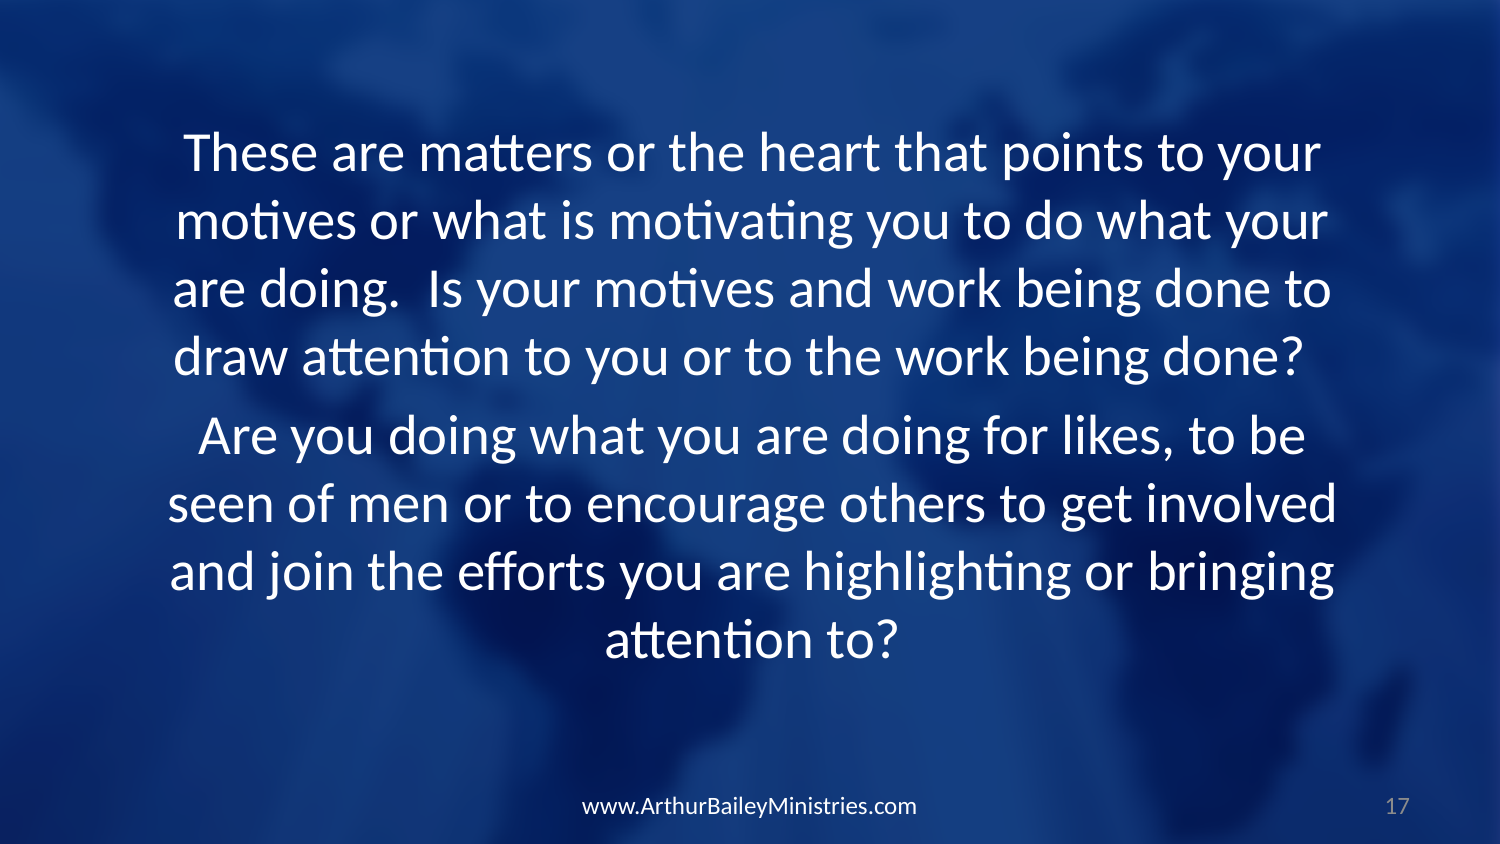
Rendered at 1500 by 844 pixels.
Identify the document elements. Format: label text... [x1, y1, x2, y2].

picture [0, 0, 1500, 844]
slide_number 17 [1074, 782, 1425, 827]
footer www.ArthurBaileyMinistries.com [512, 782, 988, 827]
list These are matters or the heart that points to your motives or what is motivating you to do what your are doing. Is your motives and work being done to draw attention to you or to the work being done? Are you doing what you are doing for likes, to be seen of men or to encourage others to get involved and join the efforts you are highlighting or bringing attention to? [151, 107, 1355, 741]
